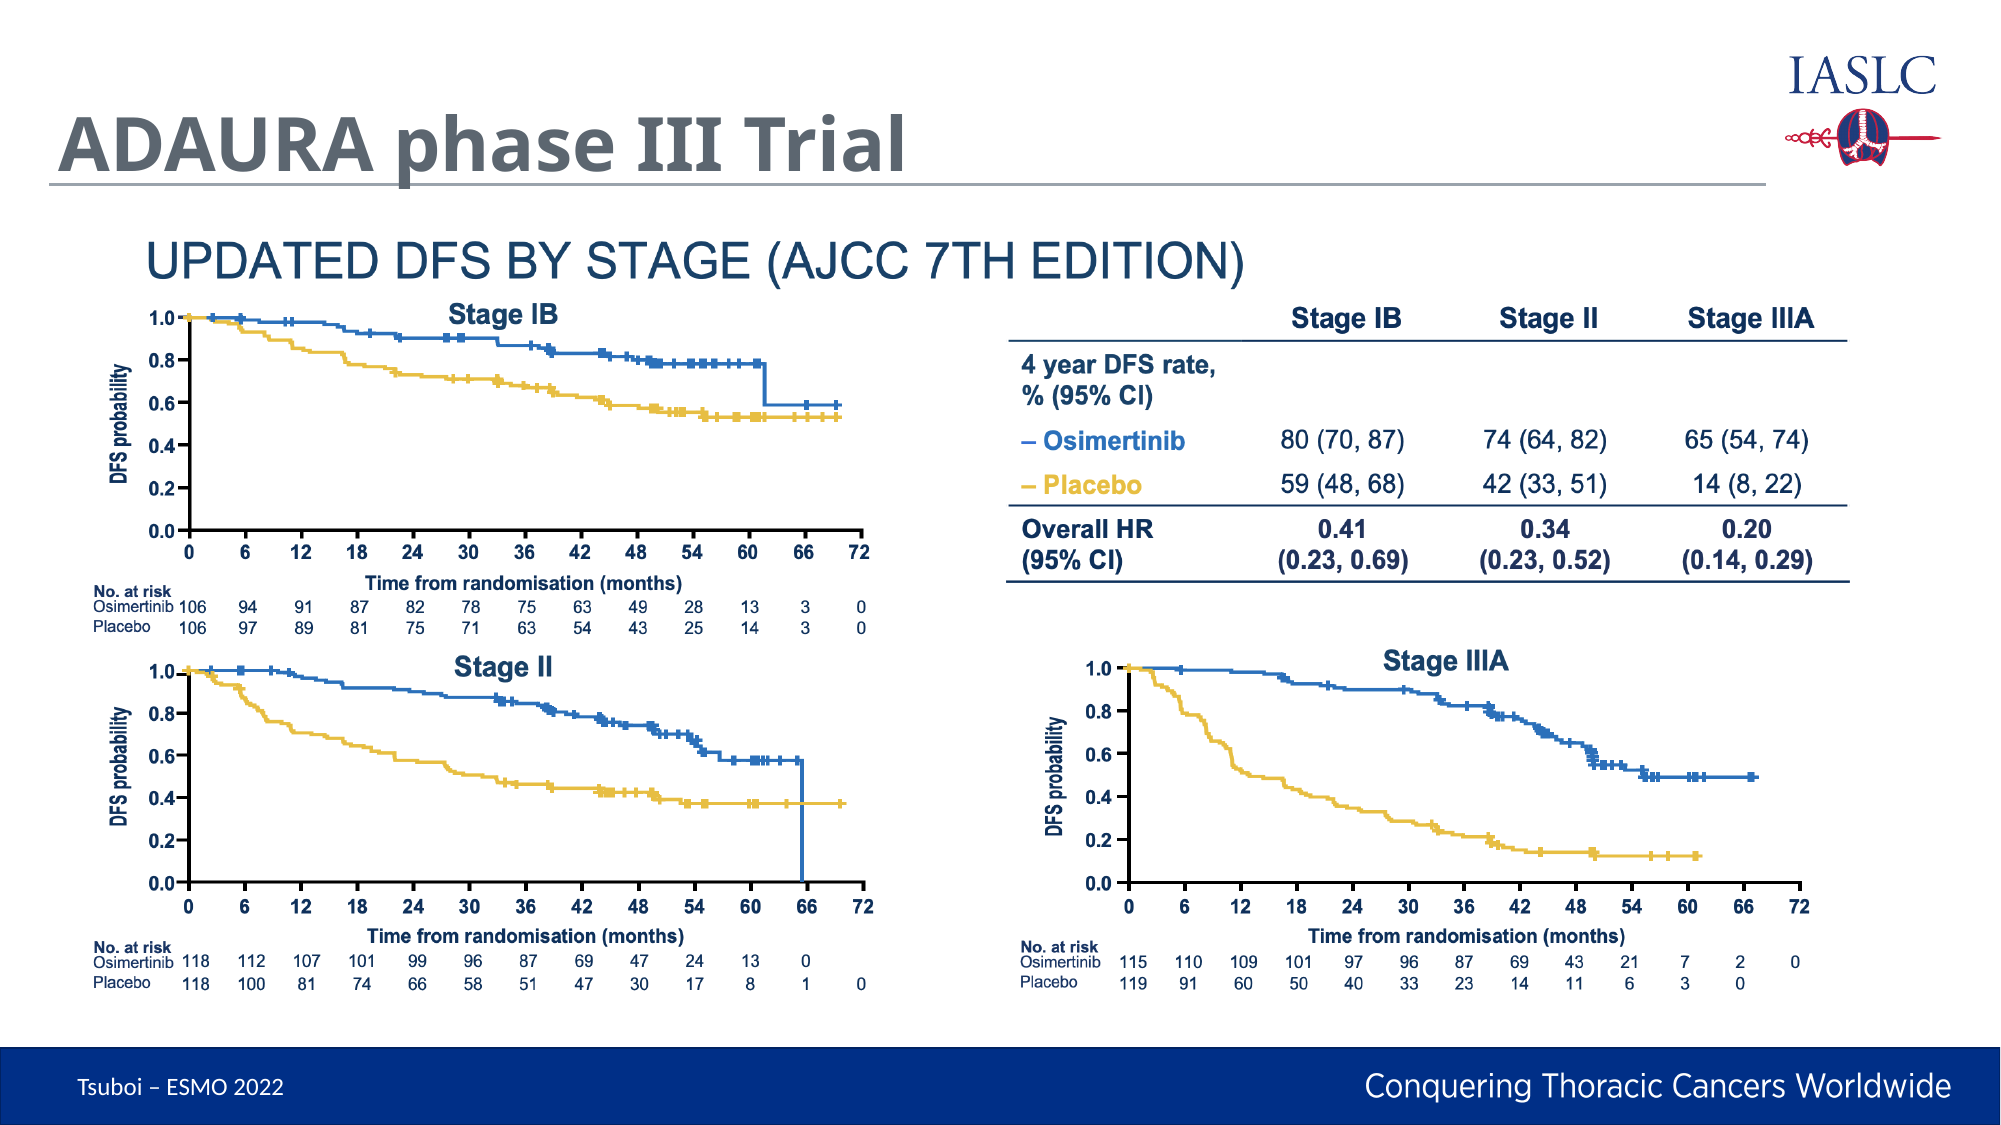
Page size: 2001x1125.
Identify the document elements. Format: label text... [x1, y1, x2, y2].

title ADAURA phase III Trial [43, 0, 1761, 196]
picture [1768, 37, 1957, 187]
picture [79, 227, 1873, 996]
text_box Tsuboi – ESMO 2022 [62, 1062, 300, 1108]
picture [1355, 1060, 1957, 1113]
